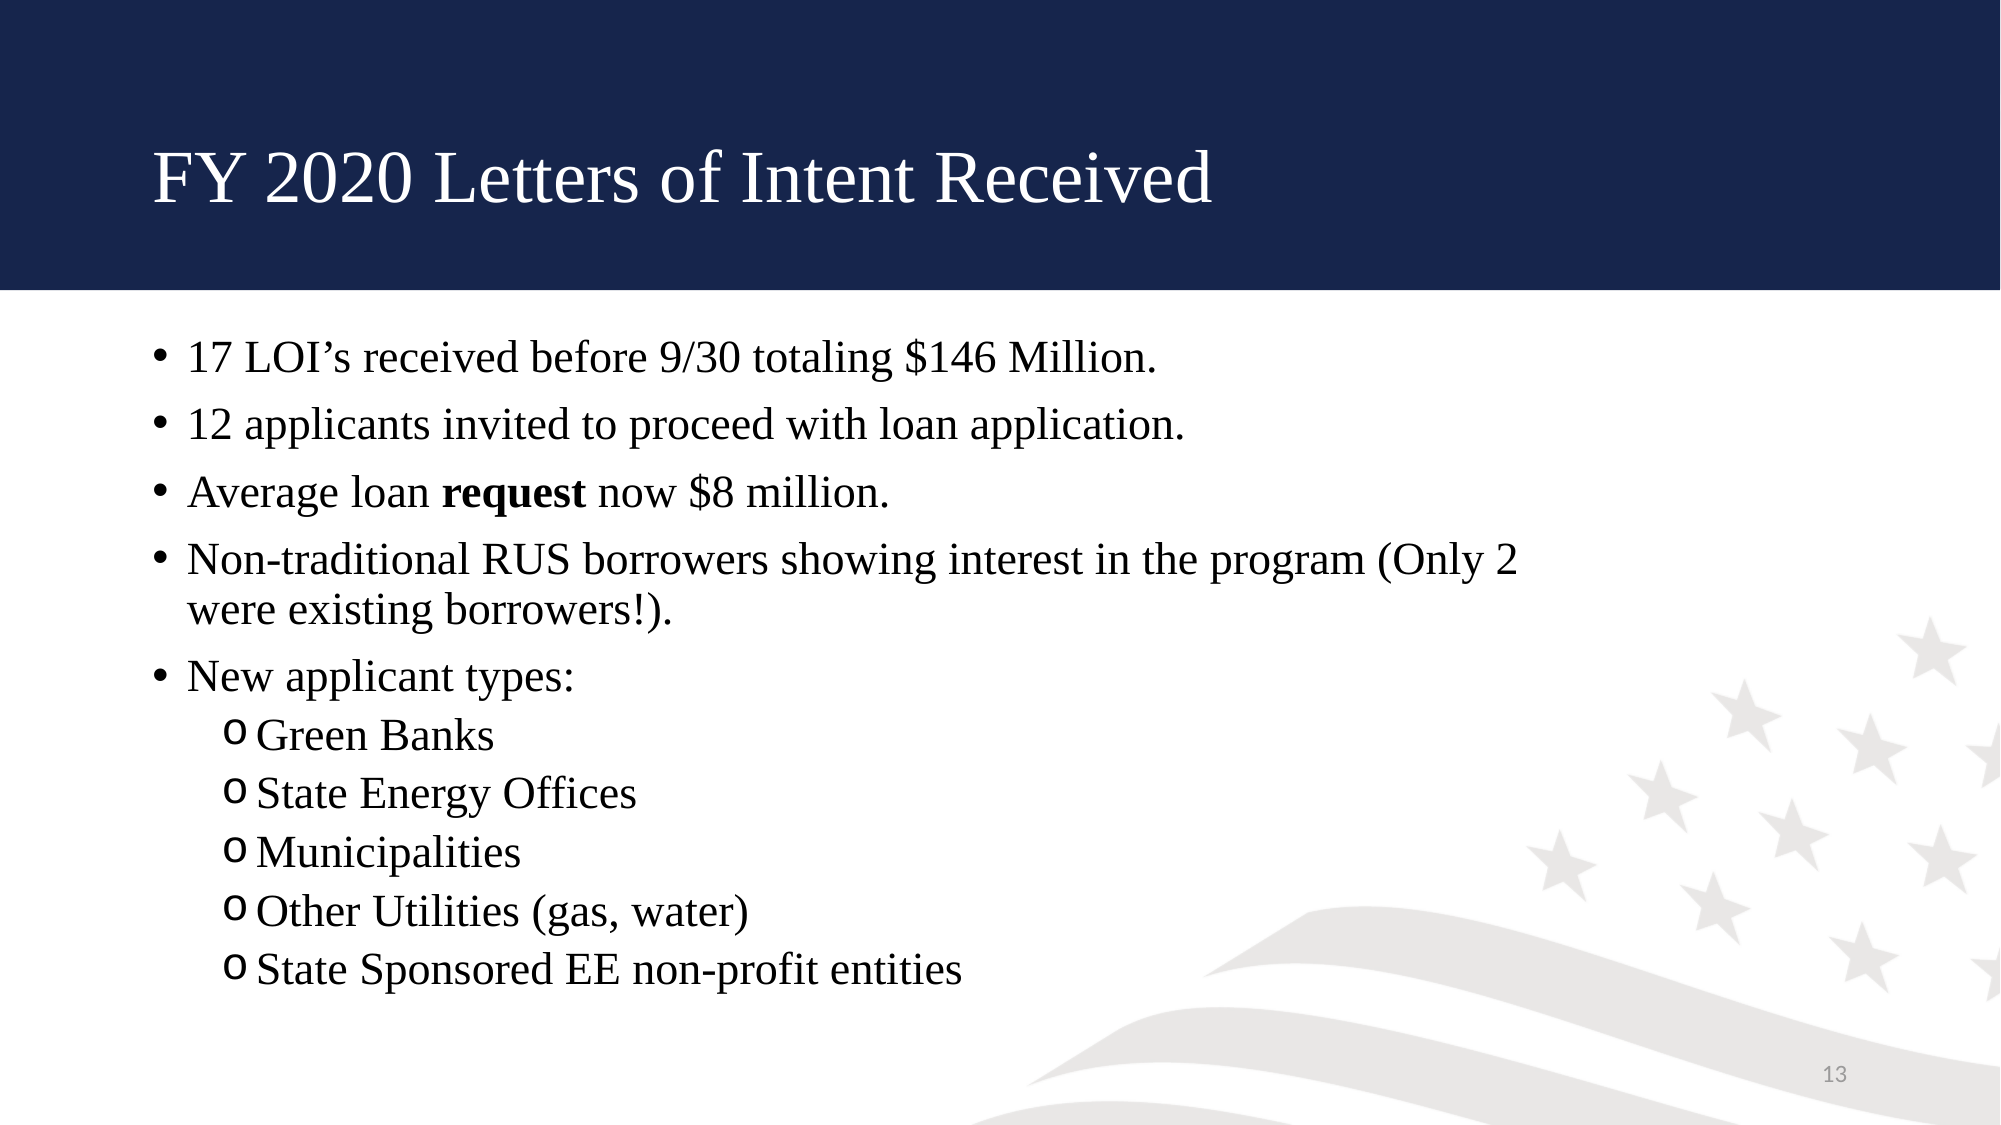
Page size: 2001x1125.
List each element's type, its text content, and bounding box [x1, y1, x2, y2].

title FY 2020 Letters of Intent Received [137, 69, 1863, 288]
picture [0, 0, 2001, 1125]
list 17 LOI’s received before 9/30 totaling $146 Million. 12 applicants invited to proceed with loan application. Average loan request now $8 million. Non-traditional RUS borrowers showing interest in the program (Only 2 were existing borrowers!). New applicant types: Green Banks State Energy Offices Municipalities Other Utilities (gas, water) State Sponsored EE non-profit entities [137, 324, 1576, 1040]
slide_number 13 [1412, 1042, 1863, 1103]
